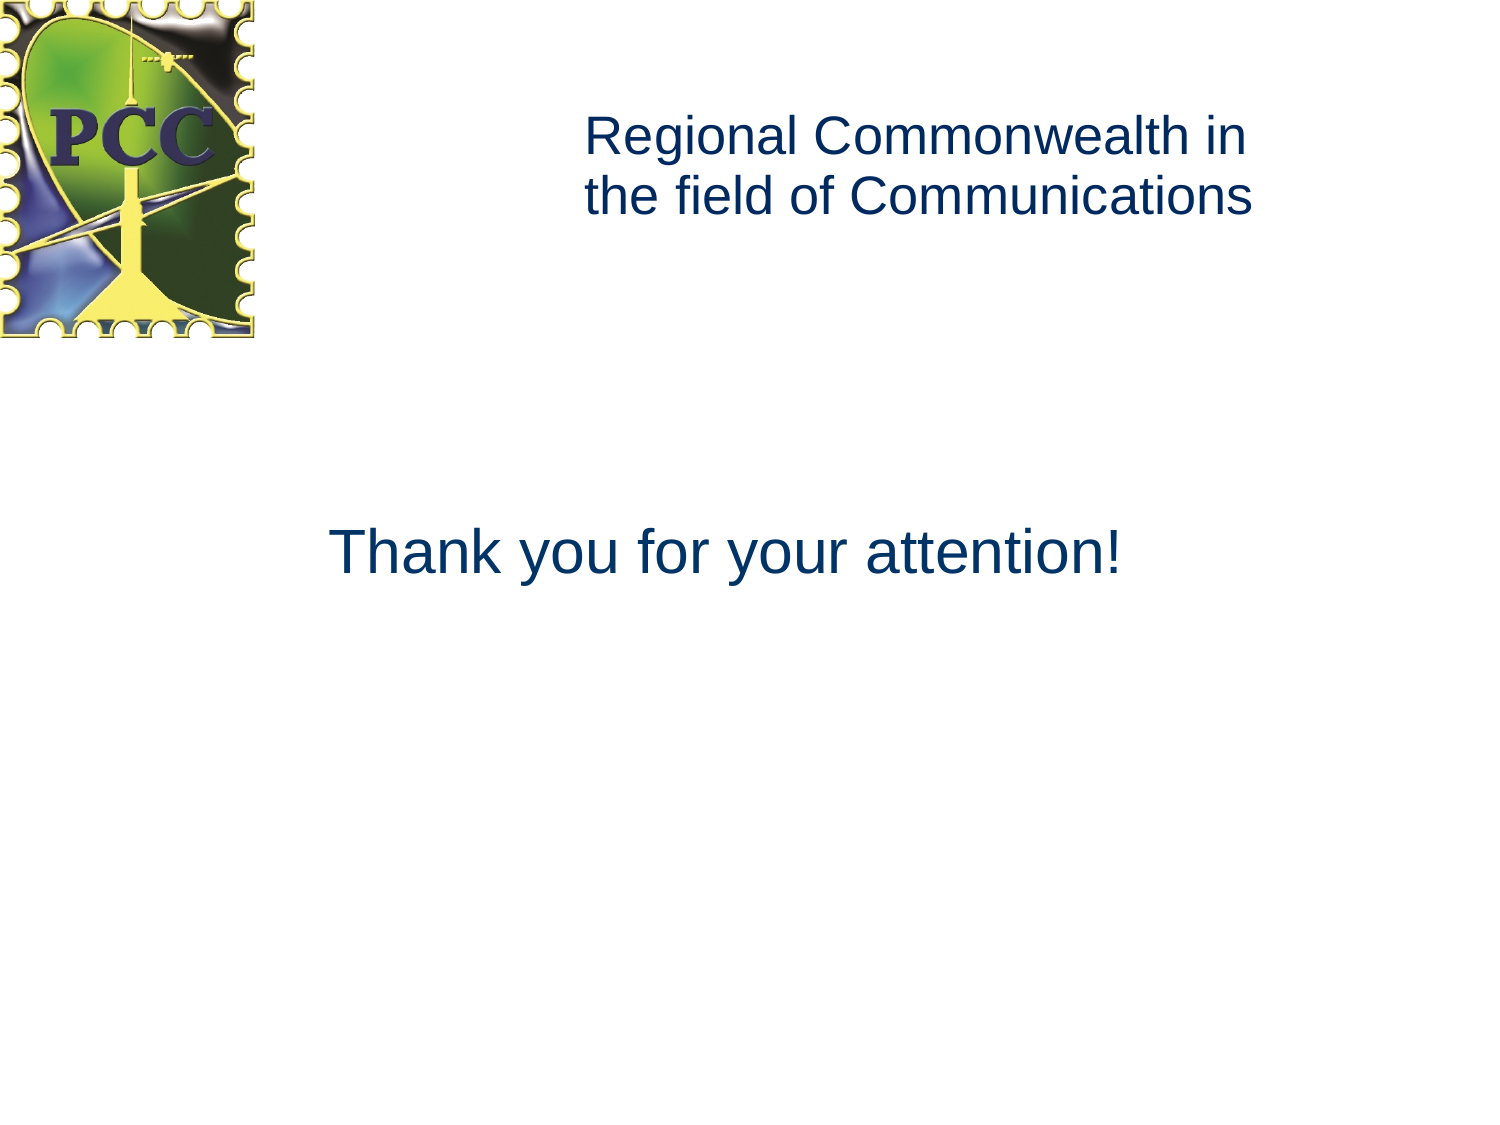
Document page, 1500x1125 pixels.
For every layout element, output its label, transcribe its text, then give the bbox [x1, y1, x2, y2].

picture [0, 0, 255, 339]
title Regional Commonwealth in the field of Communications [259, 78, 1324, 320]
subtitle Thank you for your attention! [125, 515, 1344, 709]
